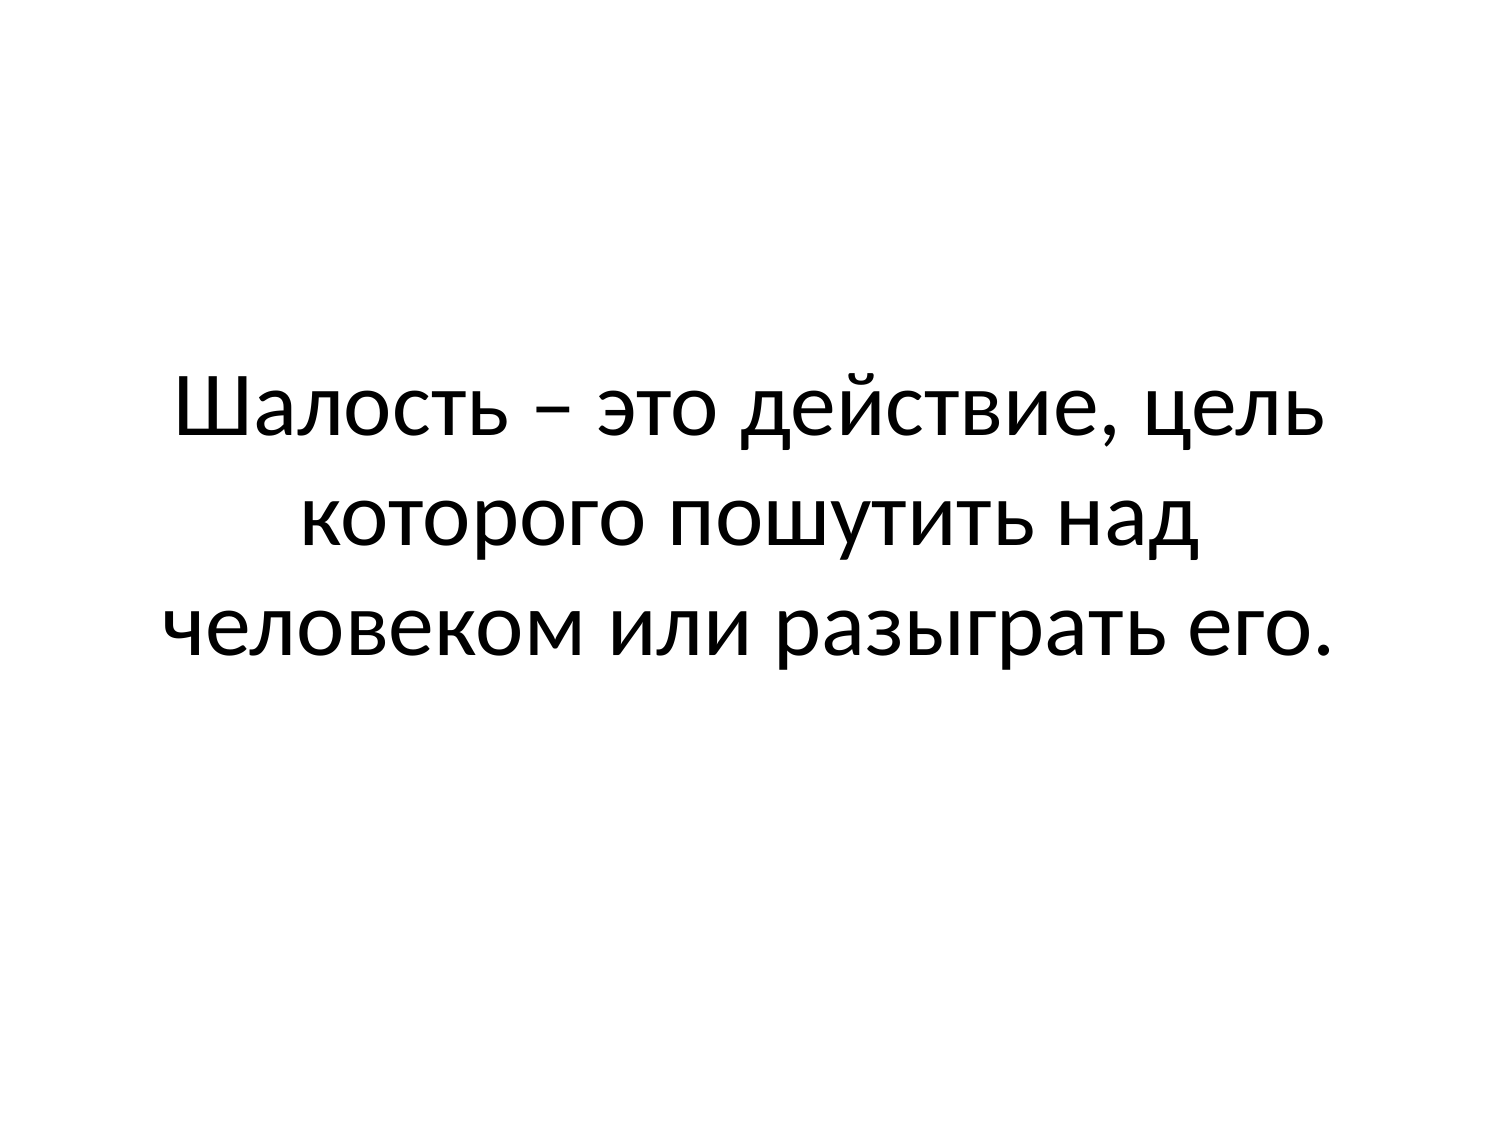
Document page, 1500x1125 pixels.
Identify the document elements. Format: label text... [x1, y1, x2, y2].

title Шалость – это действие, цель которого пошутить над человеком или разыграть его. [75, 45, 1425, 973]
